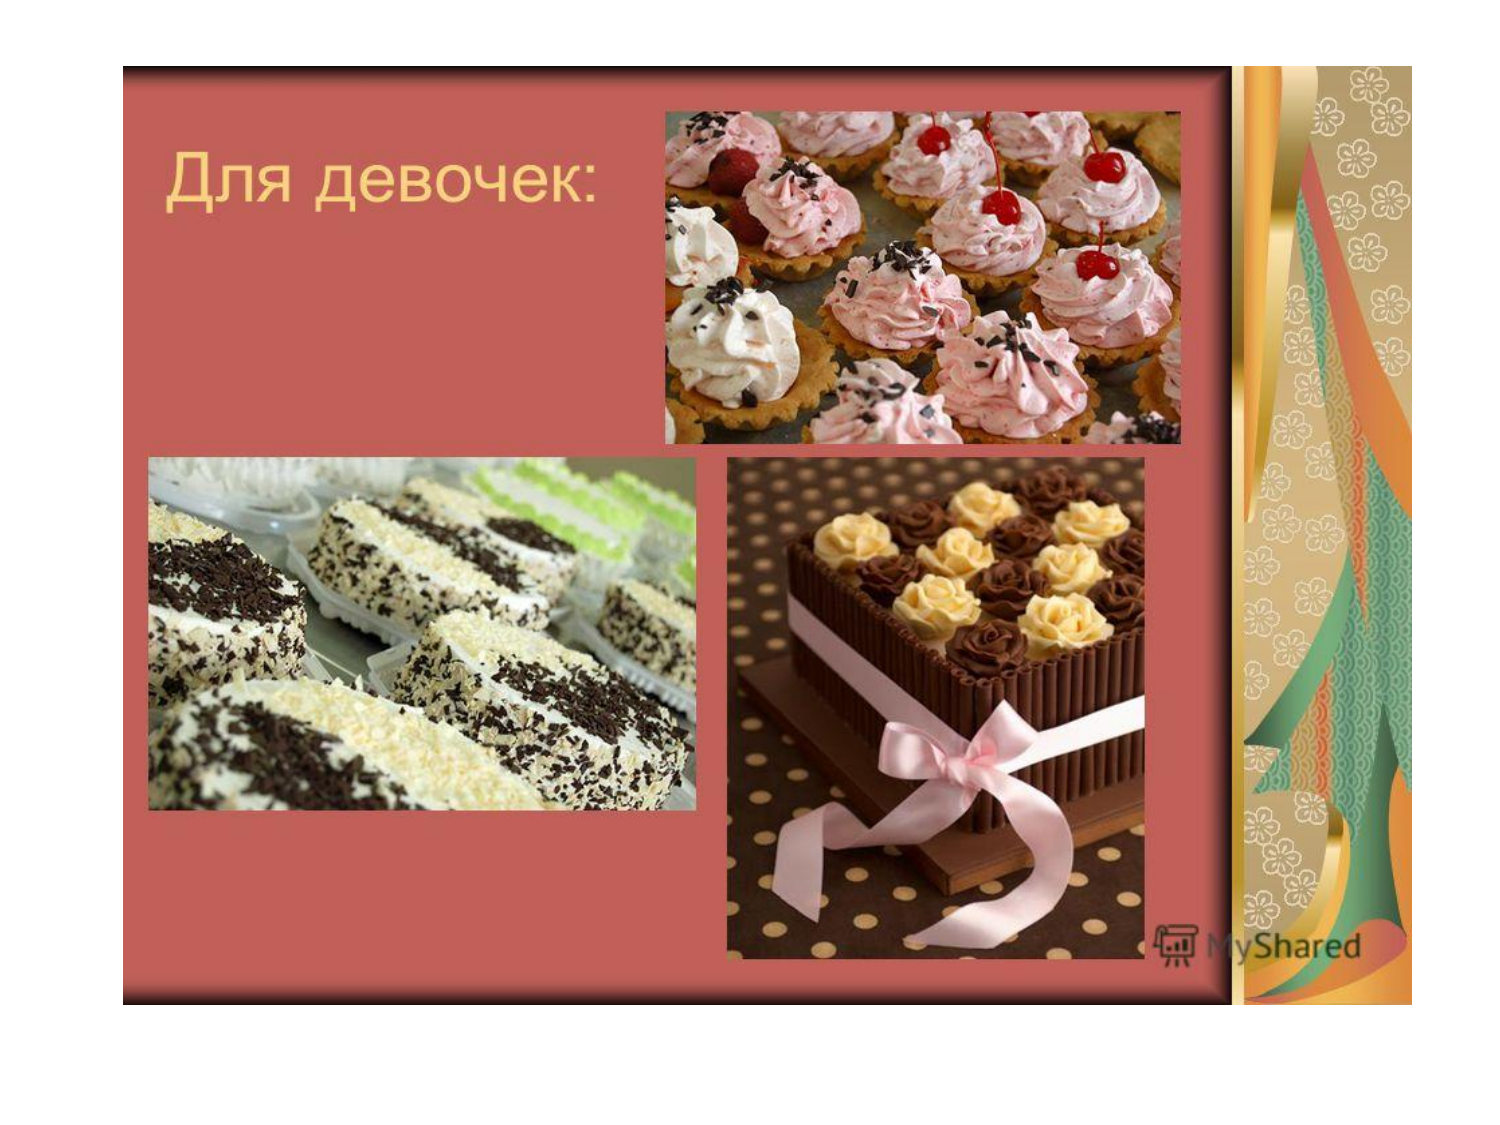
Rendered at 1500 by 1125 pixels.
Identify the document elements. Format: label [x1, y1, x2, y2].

list [123, 66, 1412, 1006]
